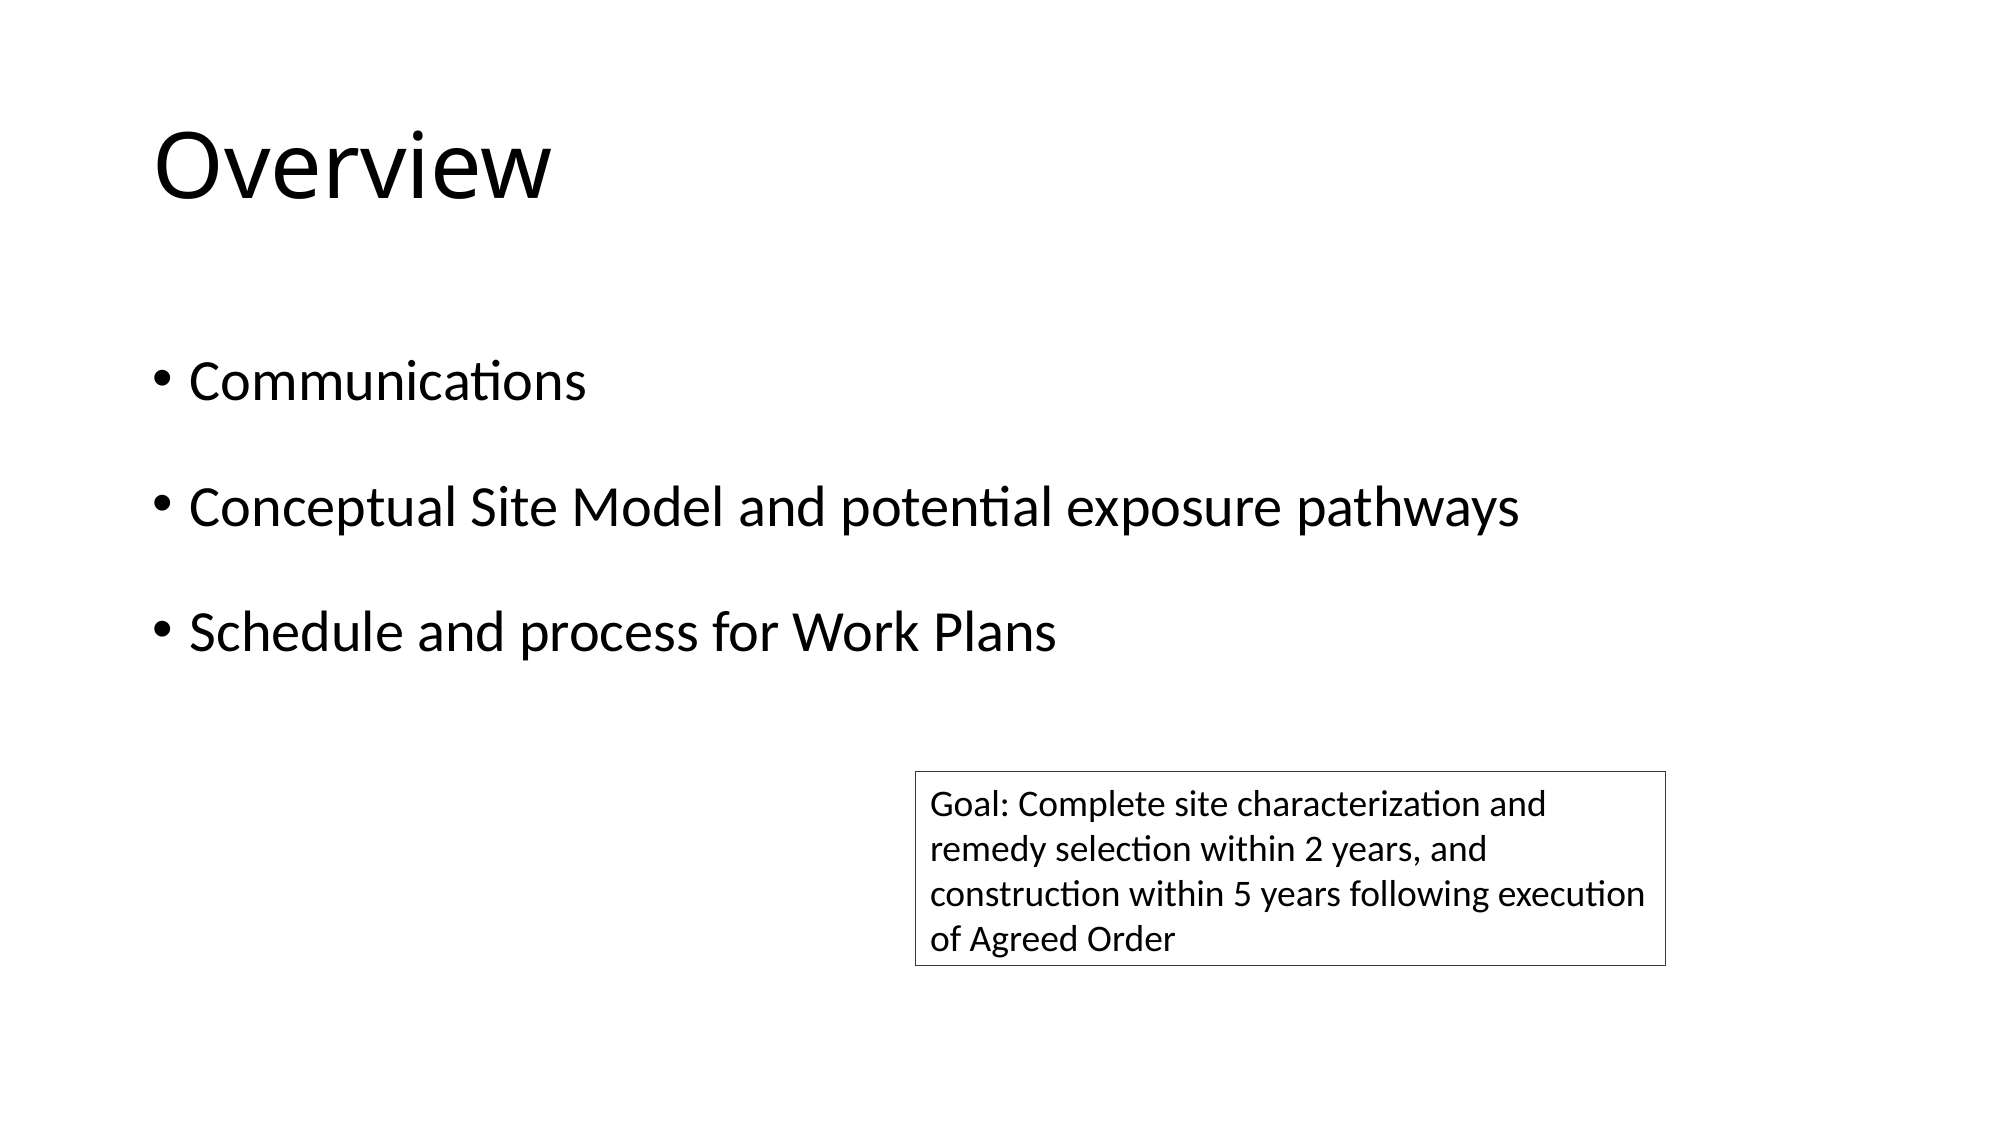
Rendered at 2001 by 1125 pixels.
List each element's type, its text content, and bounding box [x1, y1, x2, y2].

text_box Goal: Complete site characterization and remedy selection within 2 years, and construction within 5 years following execution of Agreed Order [915, 771, 1666, 966]
title Overview [137, 59, 1863, 278]
list Communications Conceptual Site Model and potential exposure pathways Schedule and process for Work Plans [137, 299, 1863, 1014]
